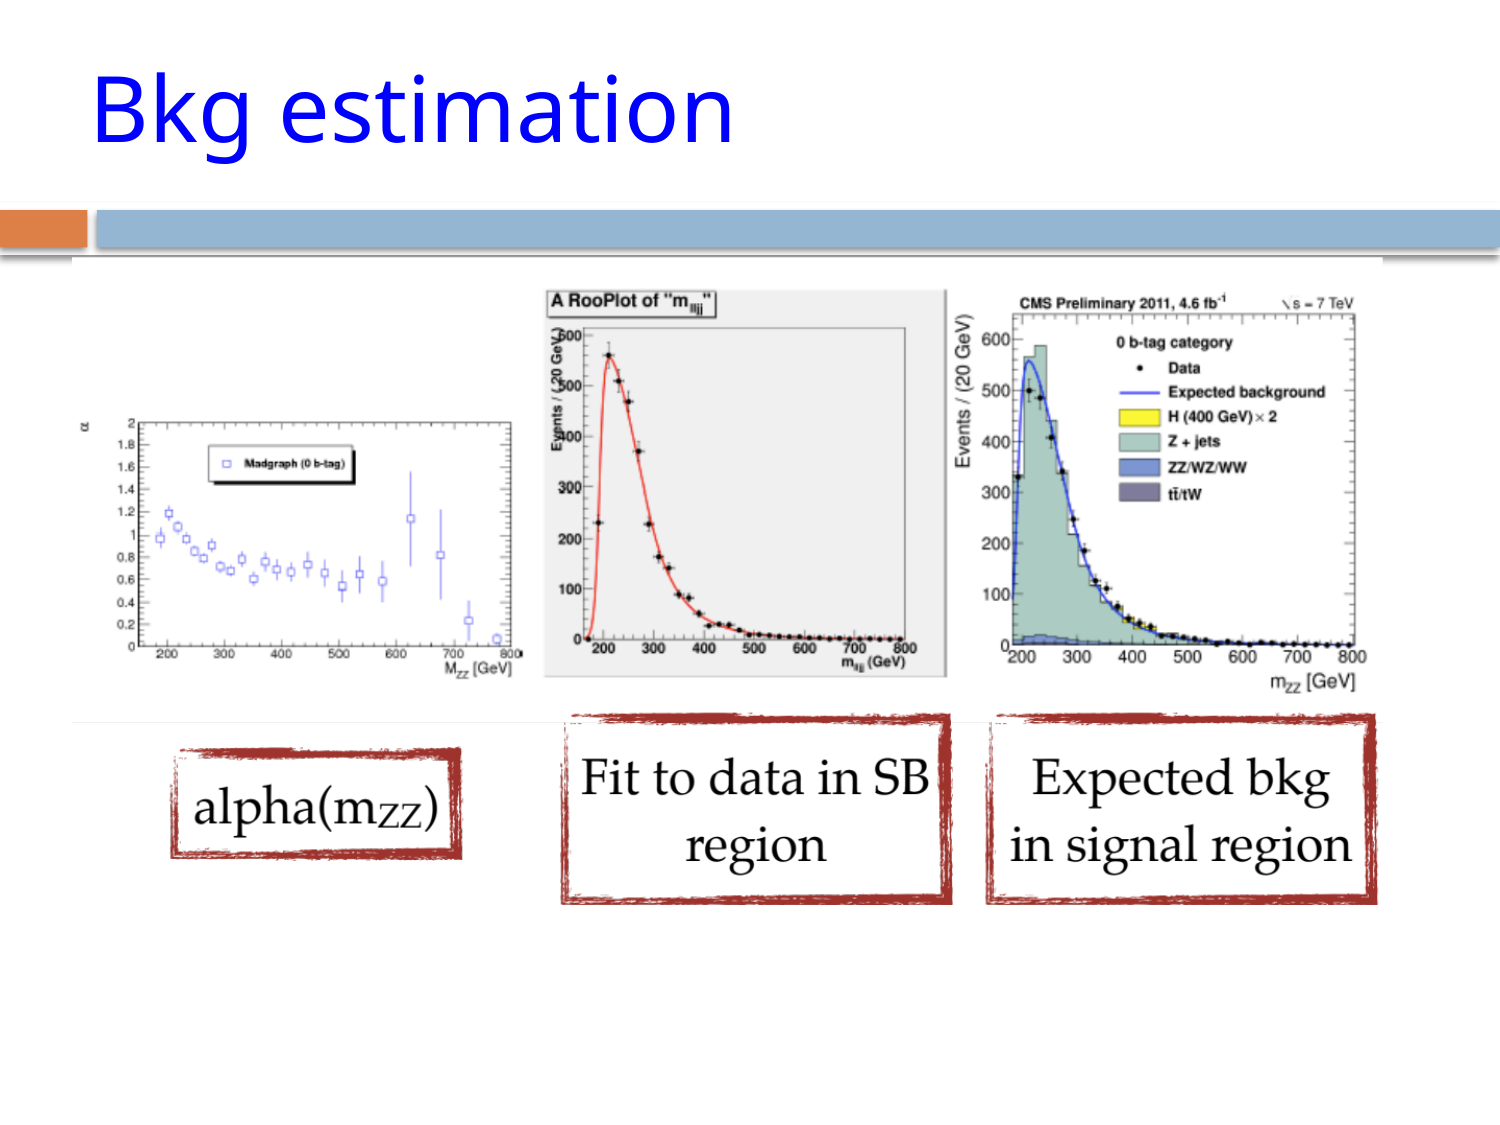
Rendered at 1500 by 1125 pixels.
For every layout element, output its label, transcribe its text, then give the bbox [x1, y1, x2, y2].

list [71, 255, 1383, 905]
title Bkg estimation [75, 11, 1425, 200]
